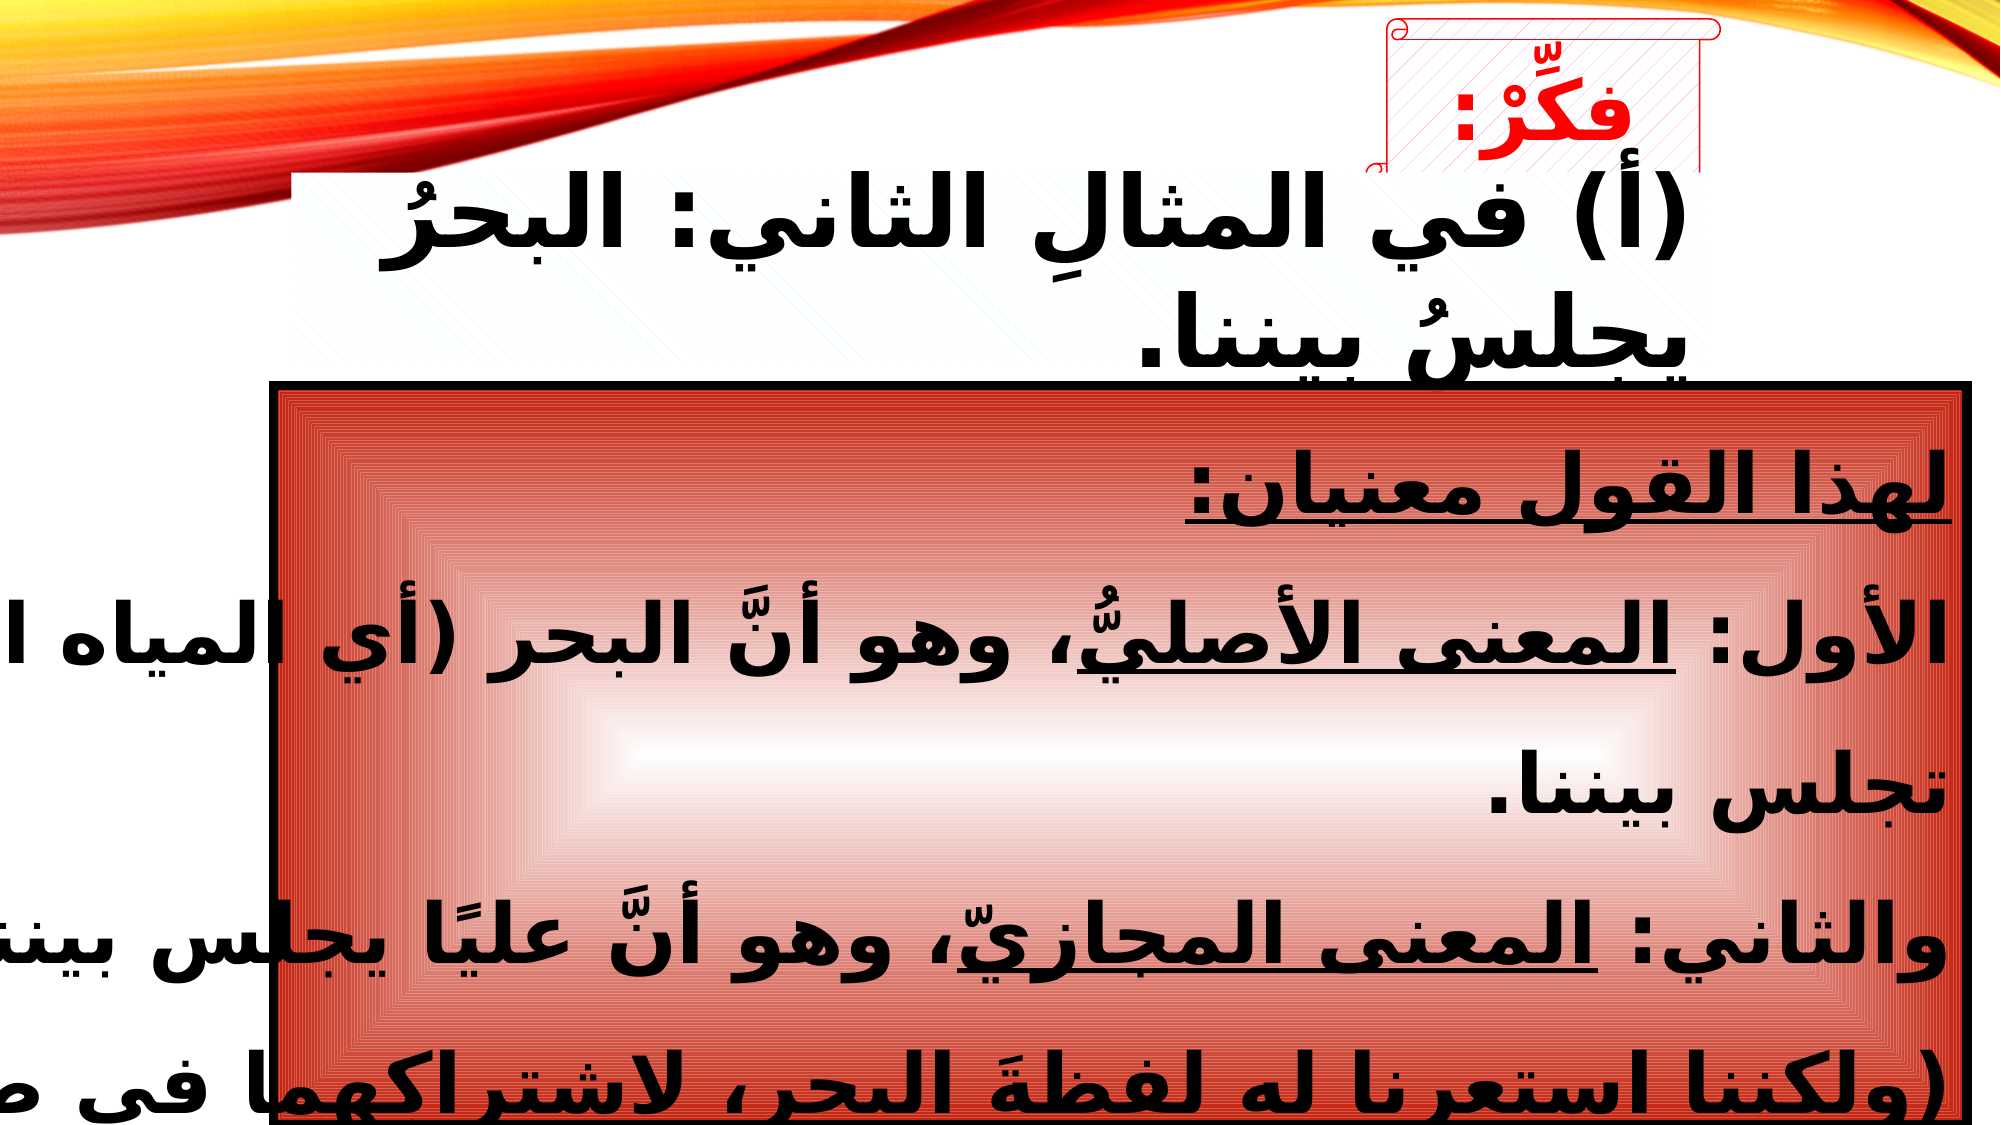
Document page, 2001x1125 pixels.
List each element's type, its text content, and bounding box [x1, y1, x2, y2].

text_box لهذا القول معنيان: الأول: المعنى الأصليُّ، وهو أنَّ البحر (أي المياه الزرقاء) تجلس بيننا. والثاني: المعنى المجازيّ، وهو أنَّ عليًا يجلس بيننا. (ولكننا استعرنا له لفظةَ البحر، لاشتراكِهِما في صفةِ الكَرَم). [273, 385, 1968, 1125]
text_box (أ) في المثالِ الثاني: البحرُ يجلسُ بيننا. [291, 172, 1709, 362]
text_box فكِّرْ: [1366, 18, 1721, 172]
picture [0, 0, 2000, 237]
